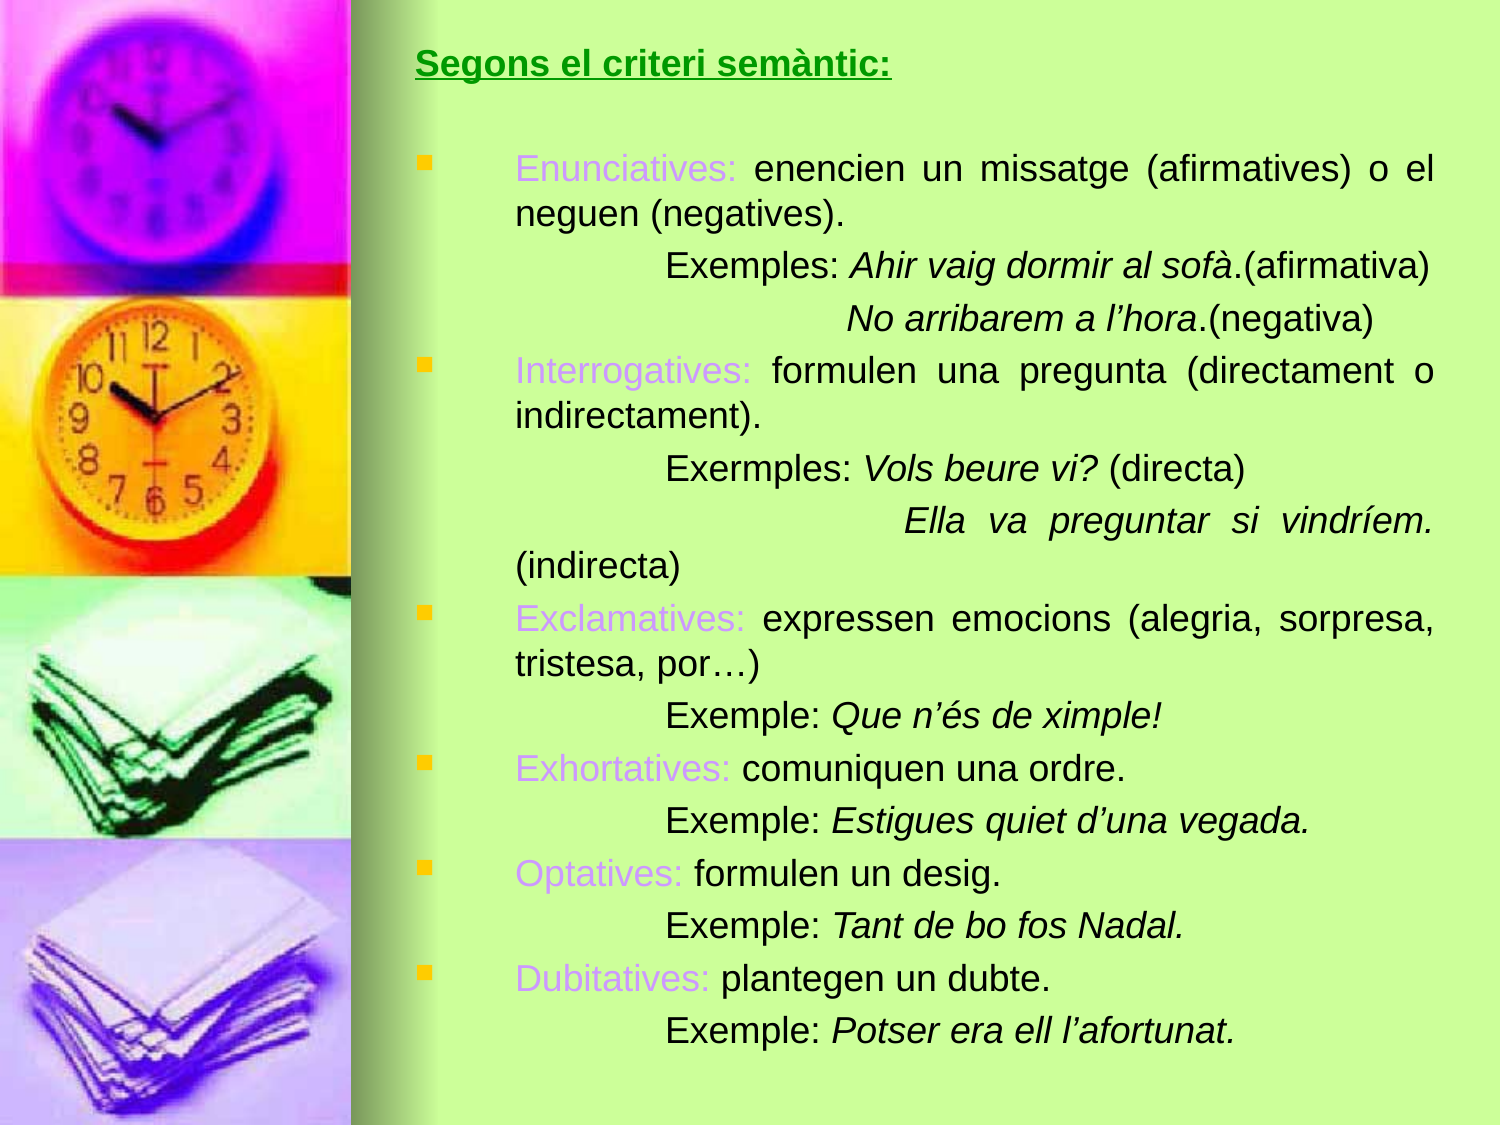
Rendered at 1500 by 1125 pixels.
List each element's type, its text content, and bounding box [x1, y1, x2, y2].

picture [0, 0, 351, 1125]
list Segons el criteri semàntic: Enunciatives: enencien un missatge (afirmatives) o el neguen (negatives). Exemples: Ahir vaig dormir al sofà.(afirmativa) No arribarem a l’hora.(negativa) Interrogatives: formulen una pregunta (directament o indirectament). Exermples: Vols beure vi? (directa) Ella va preguntar si vindríem. (indirecta) Exclamatives: expressen emocions (alegria, sorpresa, tristesa, por…) Exemple: Que n’és de ximple! Exhortatives: comuniquen una ordre. Exemple: Estigues quiet d’una vegada. Optatives: formulen un desig. Exemple: Tant de bo fos Nadal. Dubitatives: plantegen un dubte. Exemple: Potser era ell l’afortunat. [399, 31, 1450, 1083]
